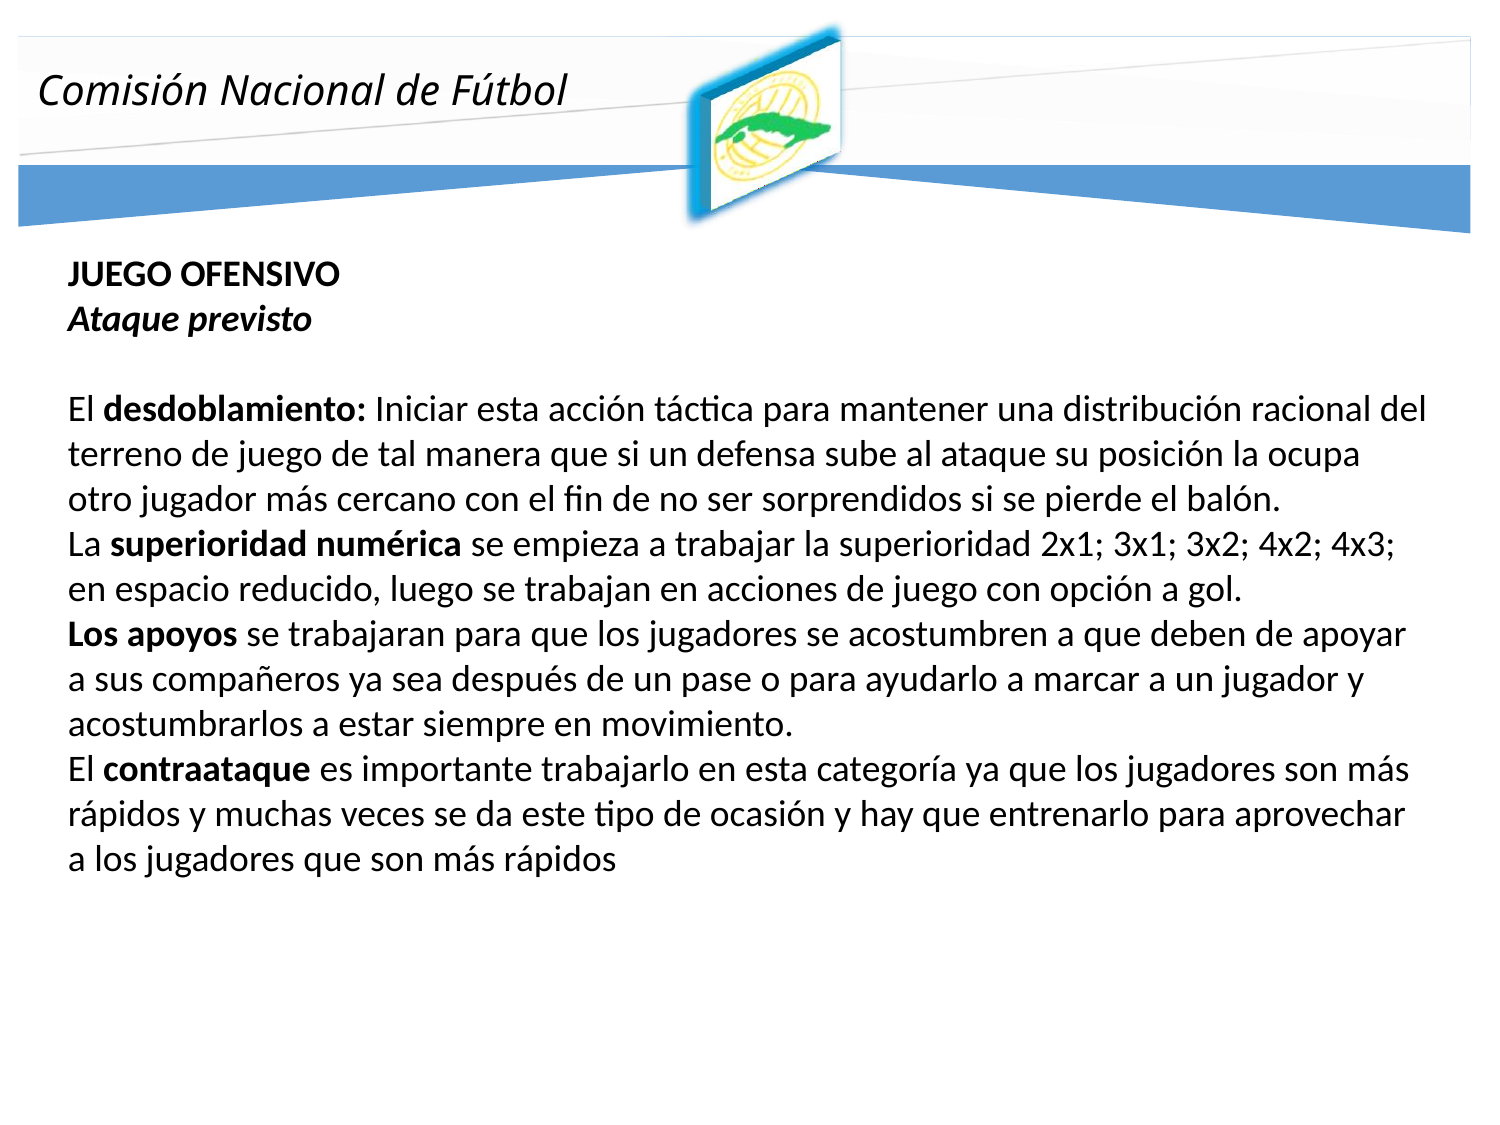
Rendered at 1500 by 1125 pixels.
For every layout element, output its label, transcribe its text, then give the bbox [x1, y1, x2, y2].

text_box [17, 3, 1471, 315]
text_box JUEGO OFENSIVO Ataque previsto El desdoblamiento: Iniciar esta acción táctica para mantener una distribución racional del terreno de juego de tal manera que si un defensa sube al ataque su posición la ocupa otro jugador más cercano con el fin de no ser sorprendidos si se pierde el balón. La superioridad numérica se empieza a trabajar la superioridad 2x1; 3x1; 3x2; 4x2; 4x3; en espacio reducido, luego se trabajan en acciones de juego con opción a gol. Los apoyos se trabajaran para que los jugadores se acostumbren a que deben de apoyar a sus compañeros ya sea después de un pase o para ayudarlo a marcar a un jugador y acostumbrarlos a estar siempre en movimiento. El contraataque es importante trabajarlo en esta categoría ya que los jugadores son más rápidos y muchas veces se da este tipo de ocasión y hay que entrenarlo para aprovechar a los jugadores que son más rápidos [53, 323, 1447, 887]
